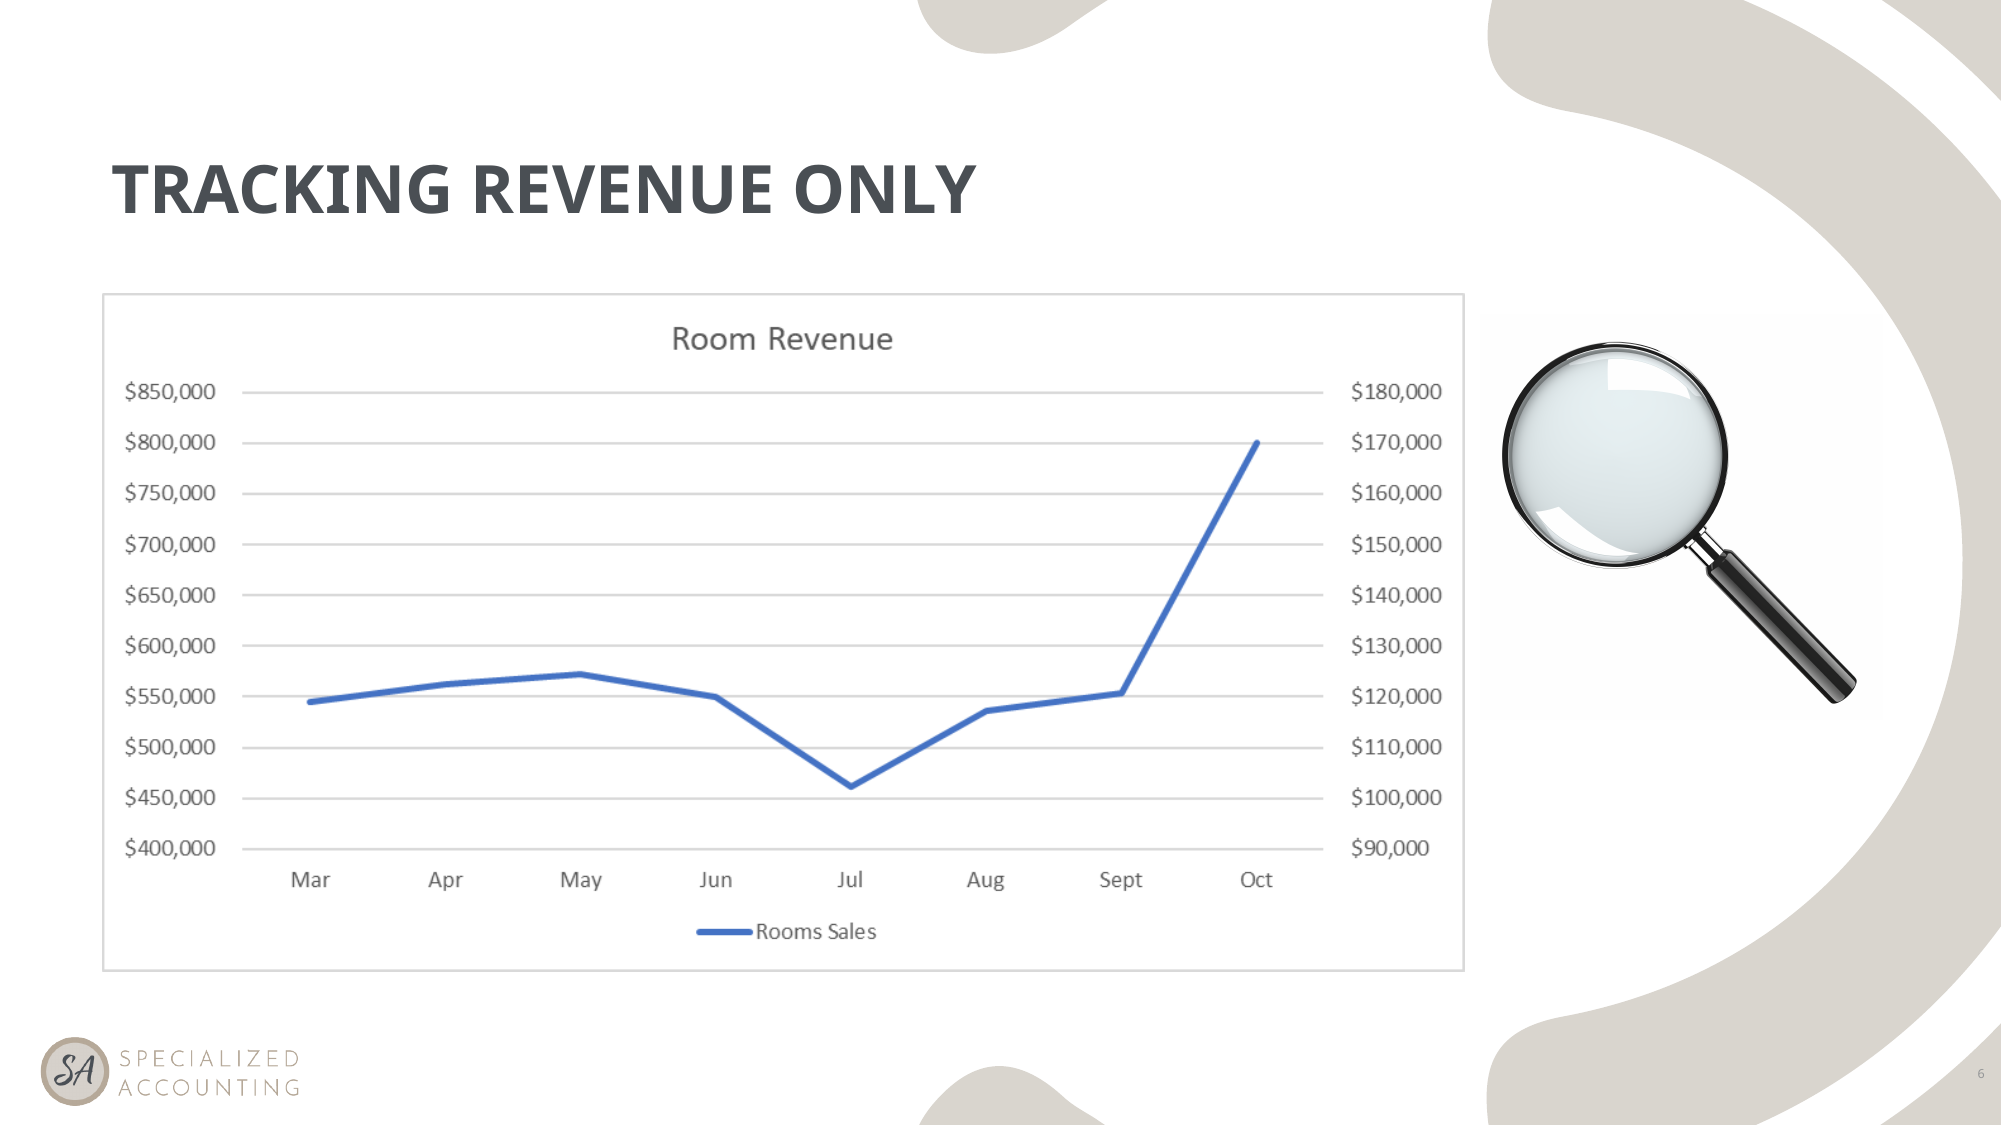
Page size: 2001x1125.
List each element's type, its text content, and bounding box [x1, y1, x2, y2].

title TRACKING REVENUE ONLY [96, 47, 1660, 236]
slide_number 6 [1951, 1059, 2000, 1090]
picture [1480, 314, 1883, 720]
picture [102, 293, 1465, 972]
picture [31, 1023, 325, 1122]
